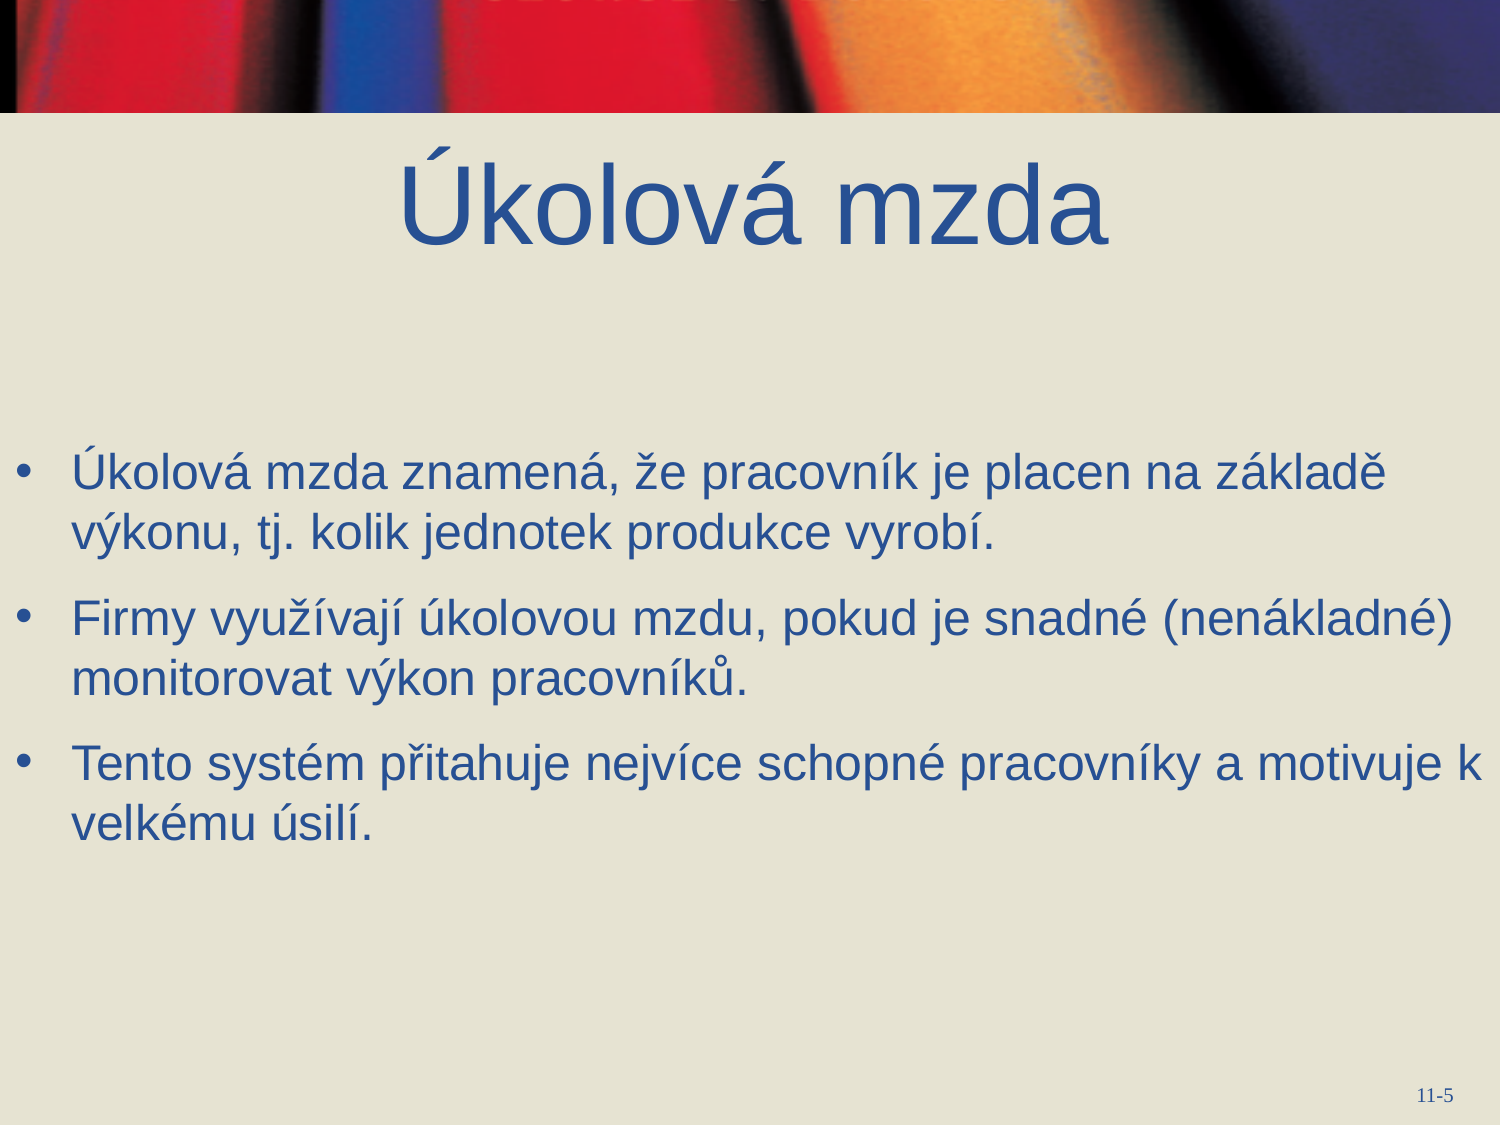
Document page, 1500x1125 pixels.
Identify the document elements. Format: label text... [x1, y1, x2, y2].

title Úkolová mzda [1, 162, 1500, 275]
list Úkolová mzda znamená, že pracovník je placen na základě výkonu, tj. kolik jednotek produkce vyrobí. Firmy využívají úkolovou mzdu, pokud je snadné (nenákladné) monitorovat výkon pracovníků. Tento systém přitahuje nejvíce schopné pracovníky a motivuje k velkému úsilí. [0, 337, 1500, 1006]
picture [0, 0, 1500, 113]
